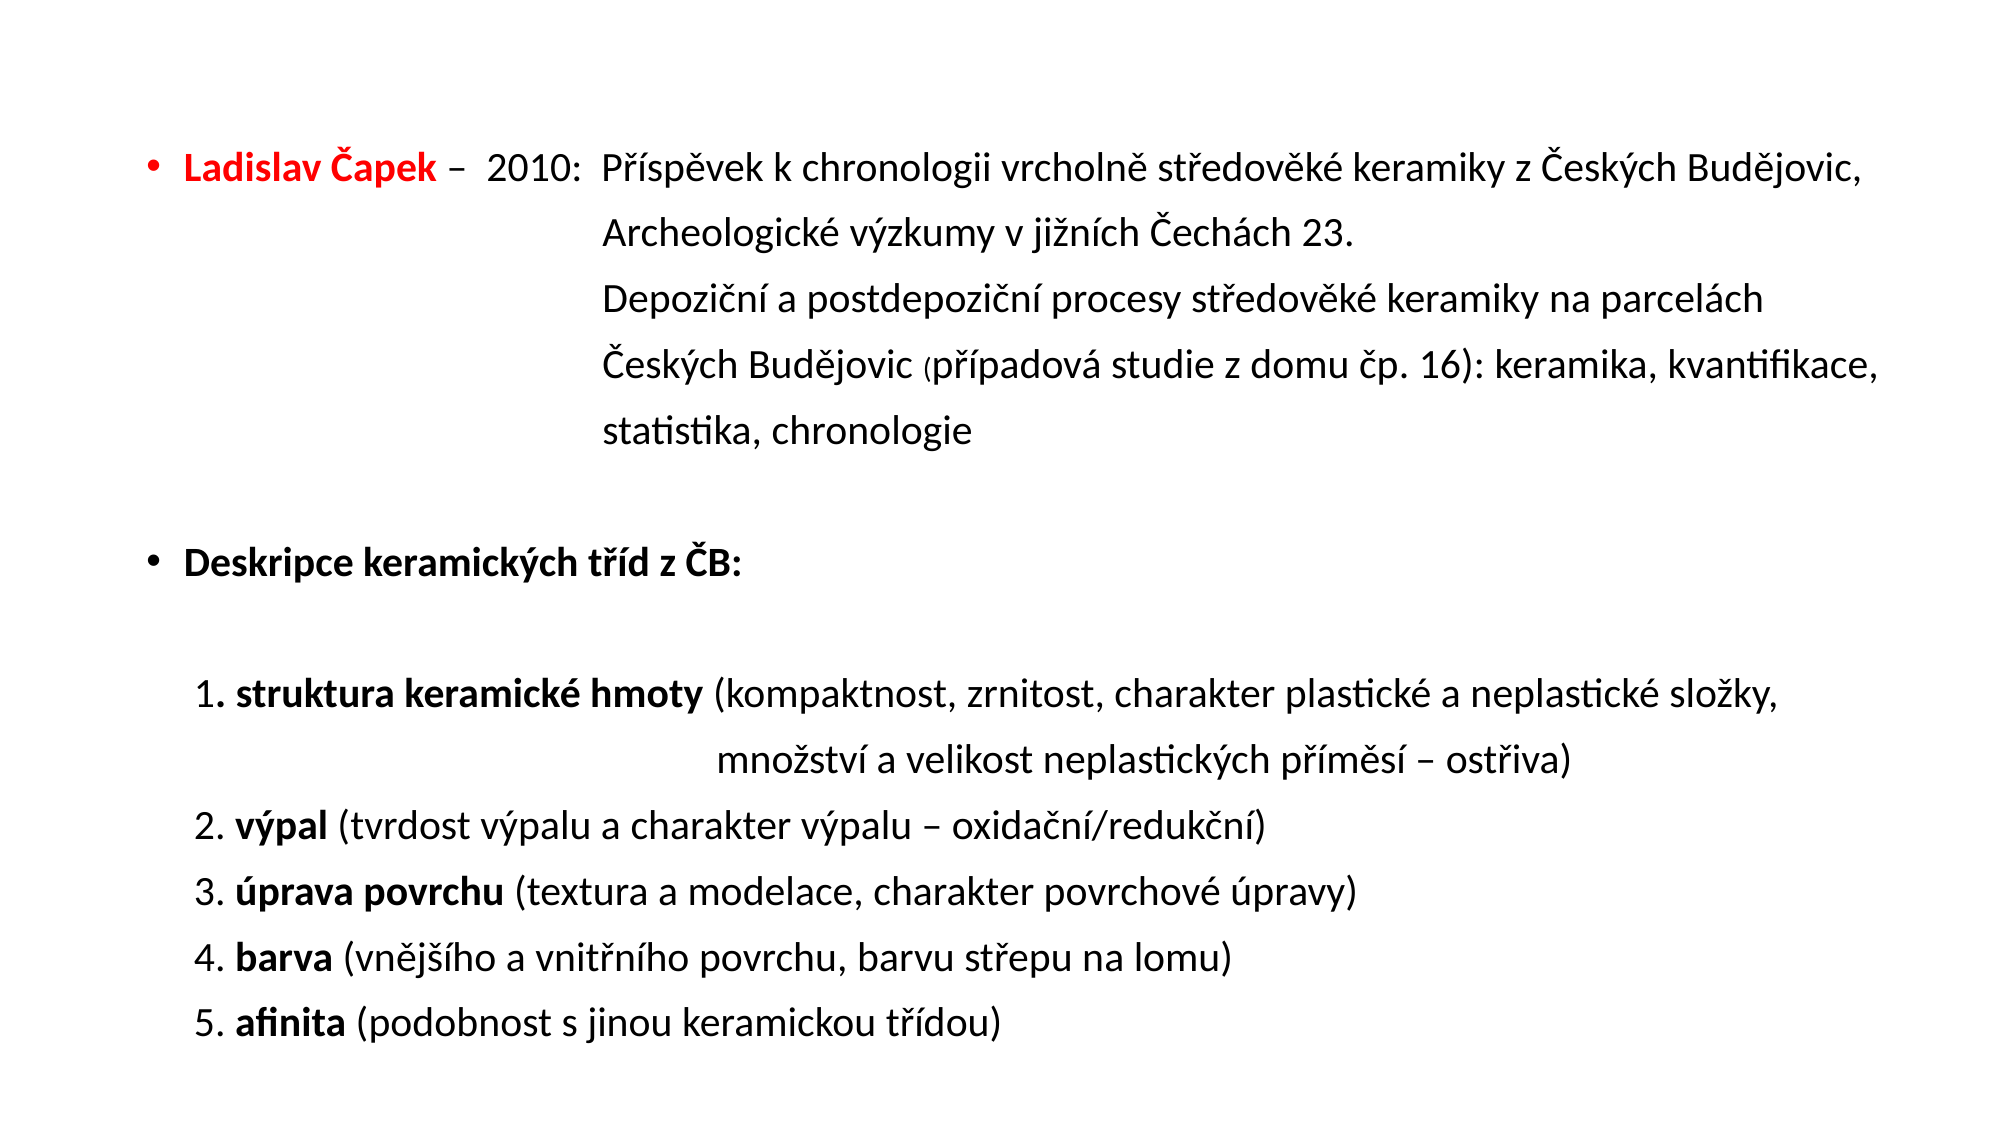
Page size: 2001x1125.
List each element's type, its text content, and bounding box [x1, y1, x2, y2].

list Ladislav Čapek – 2010: Příspěvek k chronologii vrcholně středověké keramiky z Českých Budějovic, Archeologické výzkumy v jižních Čechách 23. Depoziční a postdepoziční procesy středověké keramiky na parcelách Českých Budějovic (případová studie z domu čp. 16): keramika, kvantifikace, statistika, chronologie Deskripce keramických tříd z ČB: 1. struktura keramické hmoty (kompaktnost, zrnitost, charakter plastické a neplastické složky, množství a velikost neplastických příměsí – ostřiva) 2. výpal (tvrdost výpalu a charakter výpalu – oxidační/redukční) 3. úprava povrchu (textura a modelace, charakter povrchové úpravy) 4. barva (vnějšího a vnitřního povrchu, barvu střepu na lomu) 5. afinita (podobnost s jinou keramickou třídou) [131, 137, 1988, 1125]
